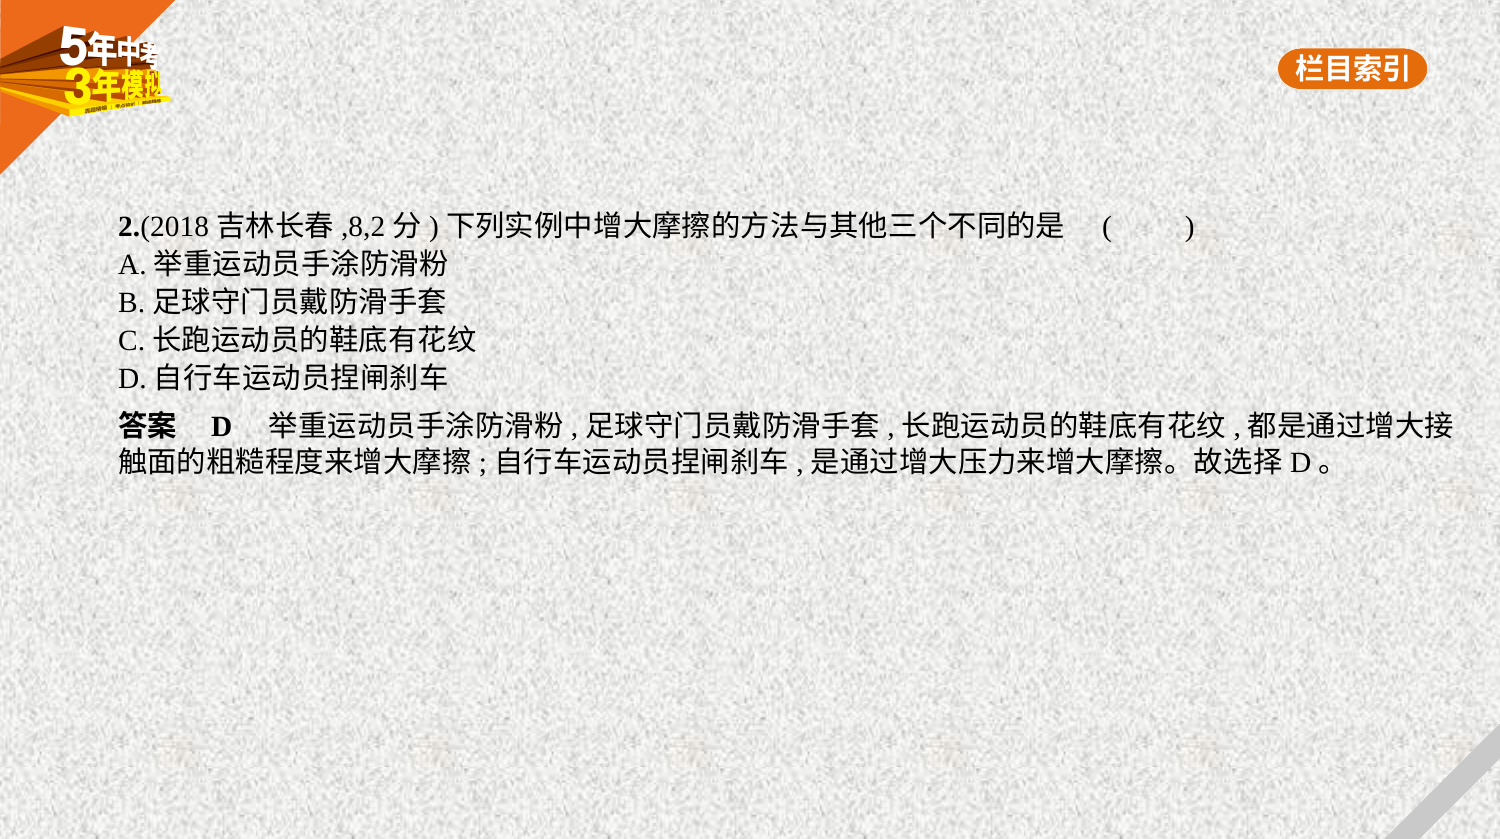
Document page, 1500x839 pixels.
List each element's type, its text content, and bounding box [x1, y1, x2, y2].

text_box 2.(2018吉林长春,8,2分)下列实例中增大摩擦的方法与其他三个不同的是 ( ) A.举重运动员手涂防滑粉 B.足球守门员戴防滑手套 C.长跑运动员的鞋底有花纹 D.自行车运动员捏闸刹车 [118, 206, 1483, 395]
text_box 答案 D 举重运动员手涂防滑粉,足球守门员戴防滑手套,长跑运动员的鞋底有花纹,都是通过增大接 触面的粗糙程度来增大摩擦;自行车运动员捏闸刹车,是通过增大压力来增大摩擦。故选择D。 [118, 407, 1483, 479]
picture [0, 0, 1500, 839]
